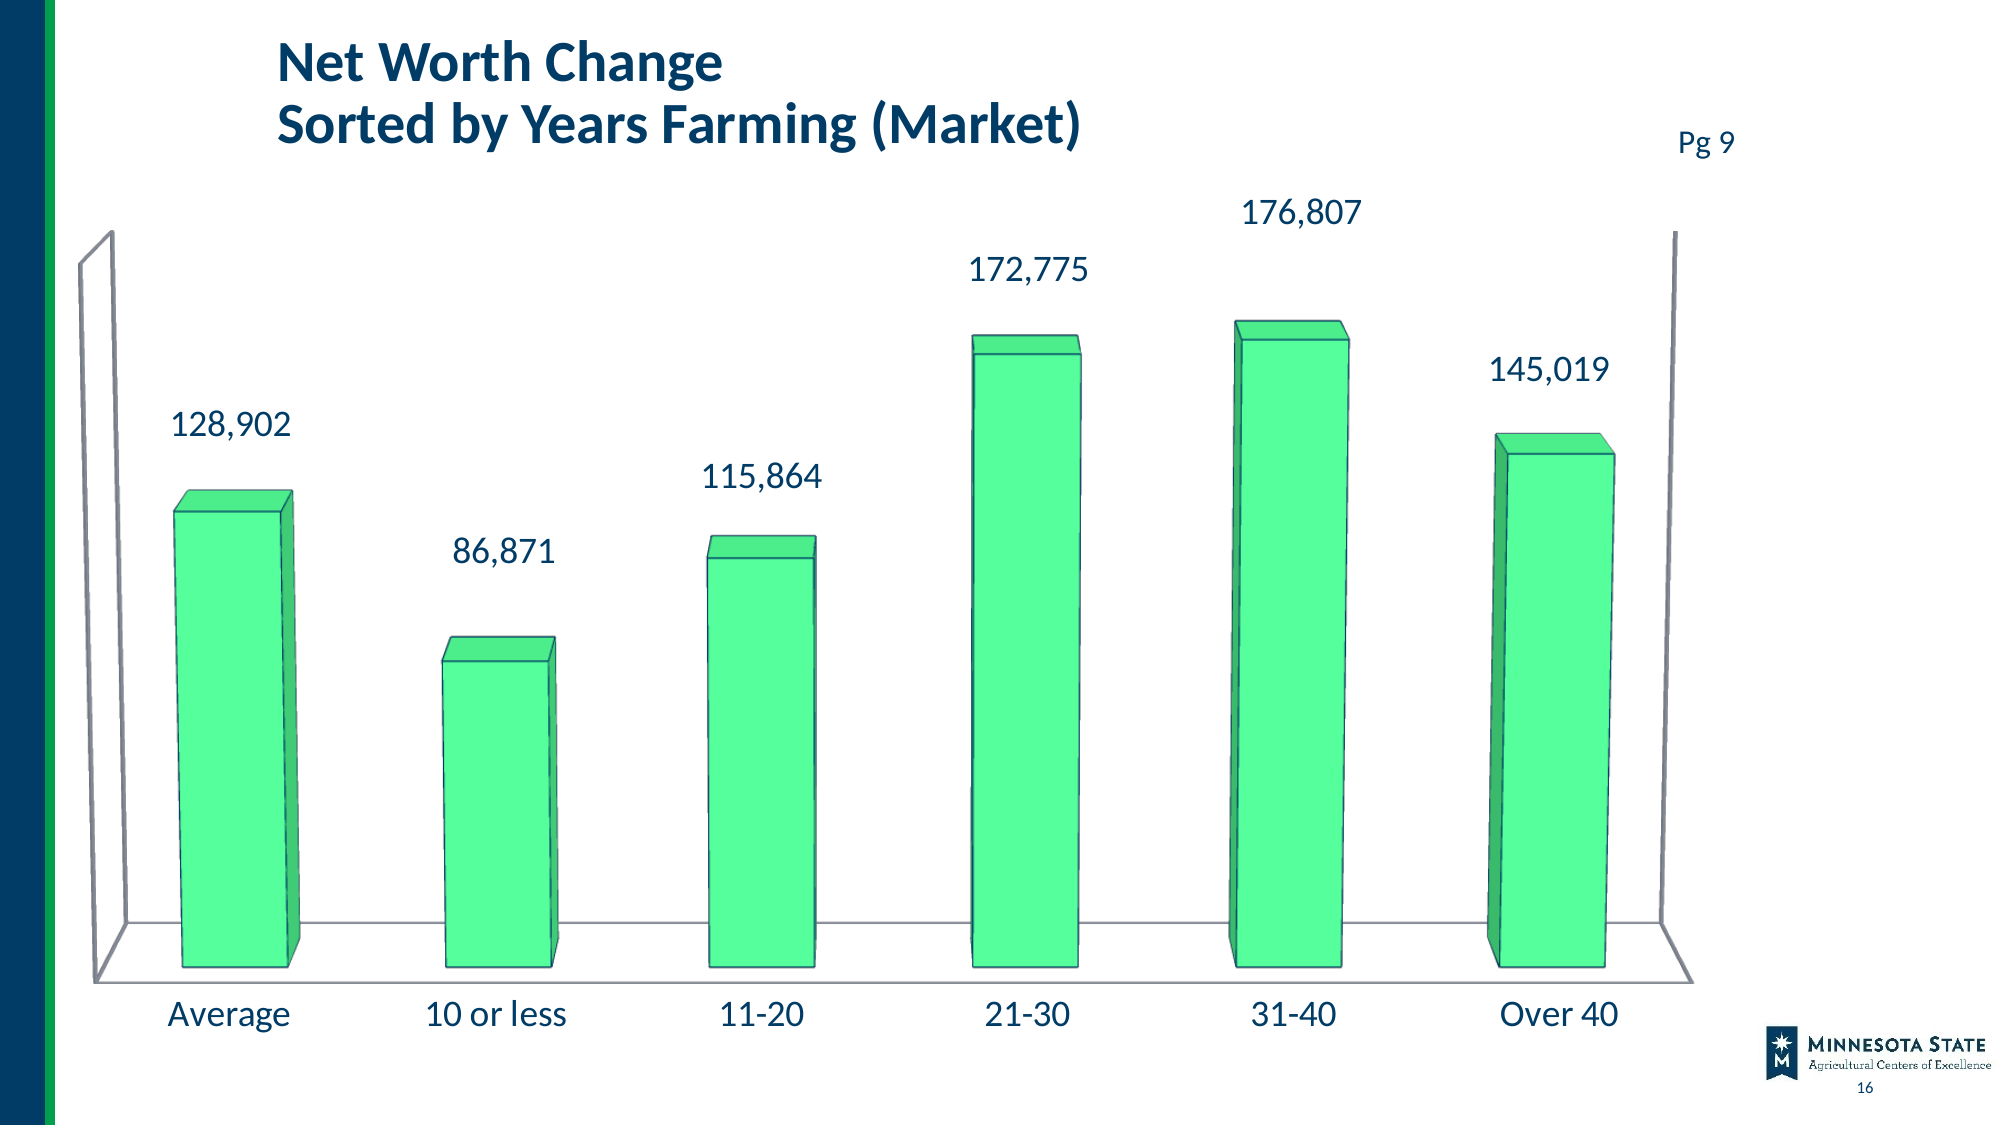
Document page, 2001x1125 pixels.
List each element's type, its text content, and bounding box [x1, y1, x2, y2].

picture [1756, 1015, 2000, 1091]
chart [17, 187, 1751, 1093]
title Net Worth Change Sorted by Years Farming (Market) [262, 0, 1675, 185]
text_box Pg 9 [1575, 112, 1750, 168]
